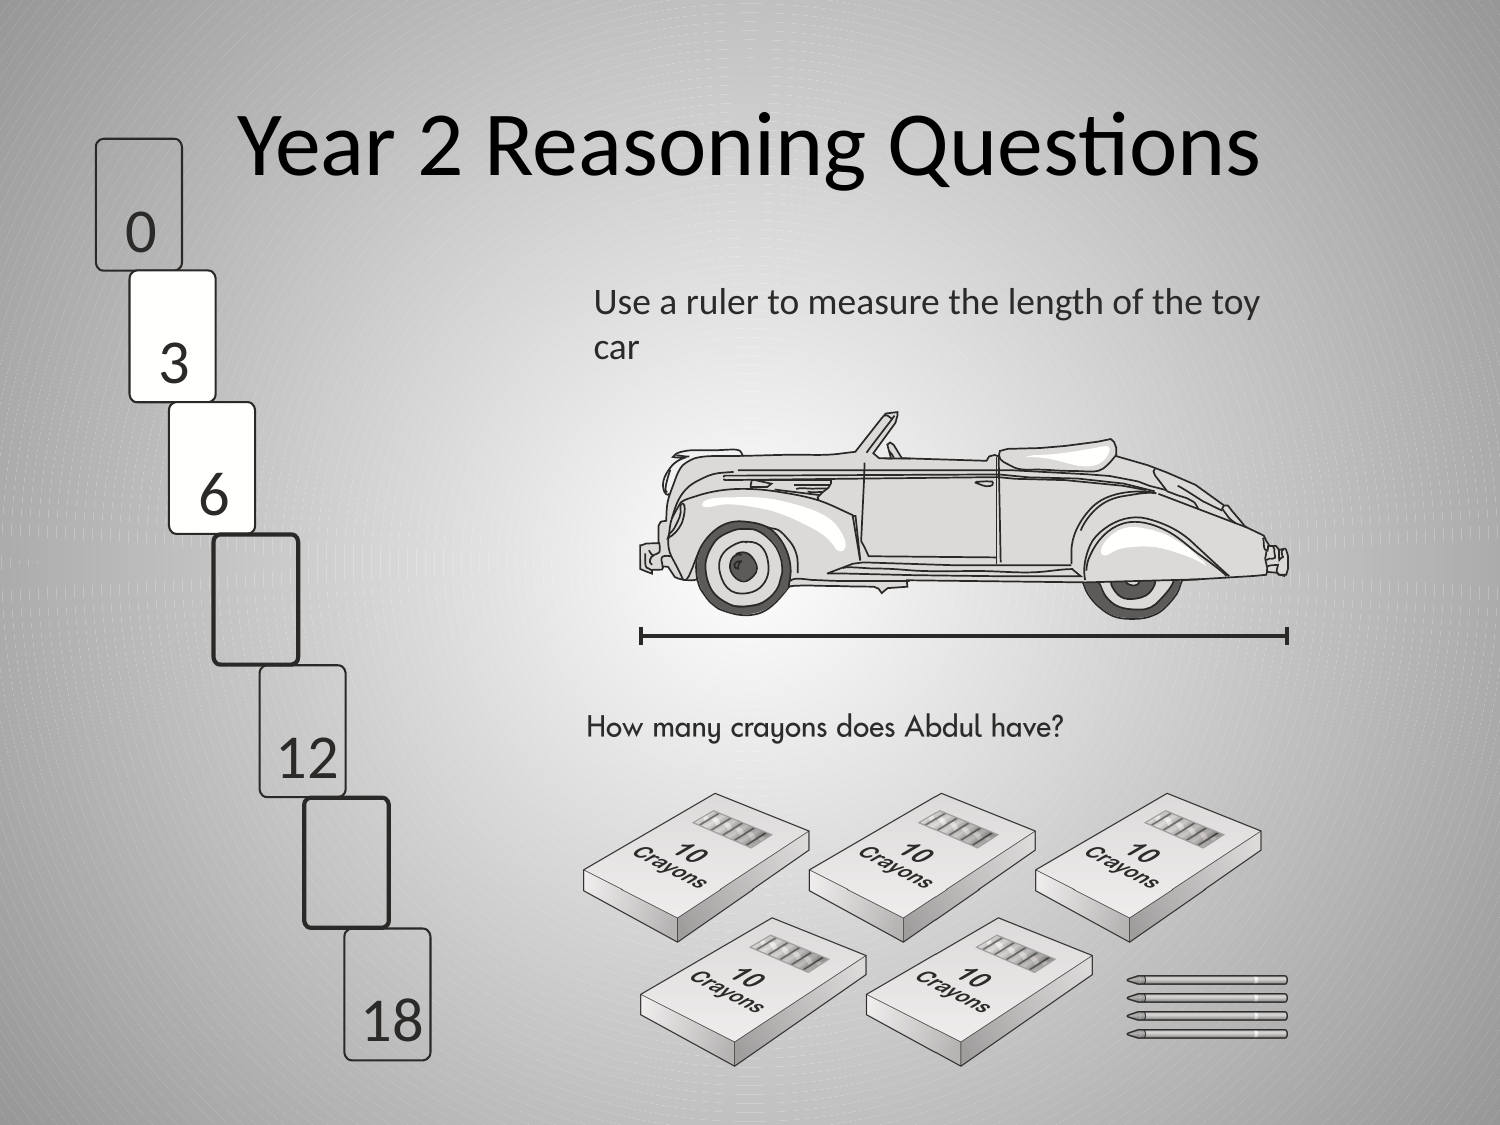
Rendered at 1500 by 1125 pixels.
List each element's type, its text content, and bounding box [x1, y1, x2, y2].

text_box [639, 411, 1289, 646]
text_box Use a ruler to measure the length of the toy car [578, 269, 1329, 375]
title Year 2 Reasoning Questions [75, 45, 1425, 233]
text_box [95, 138, 431, 1061]
picture [582, 712, 1289, 1067]
